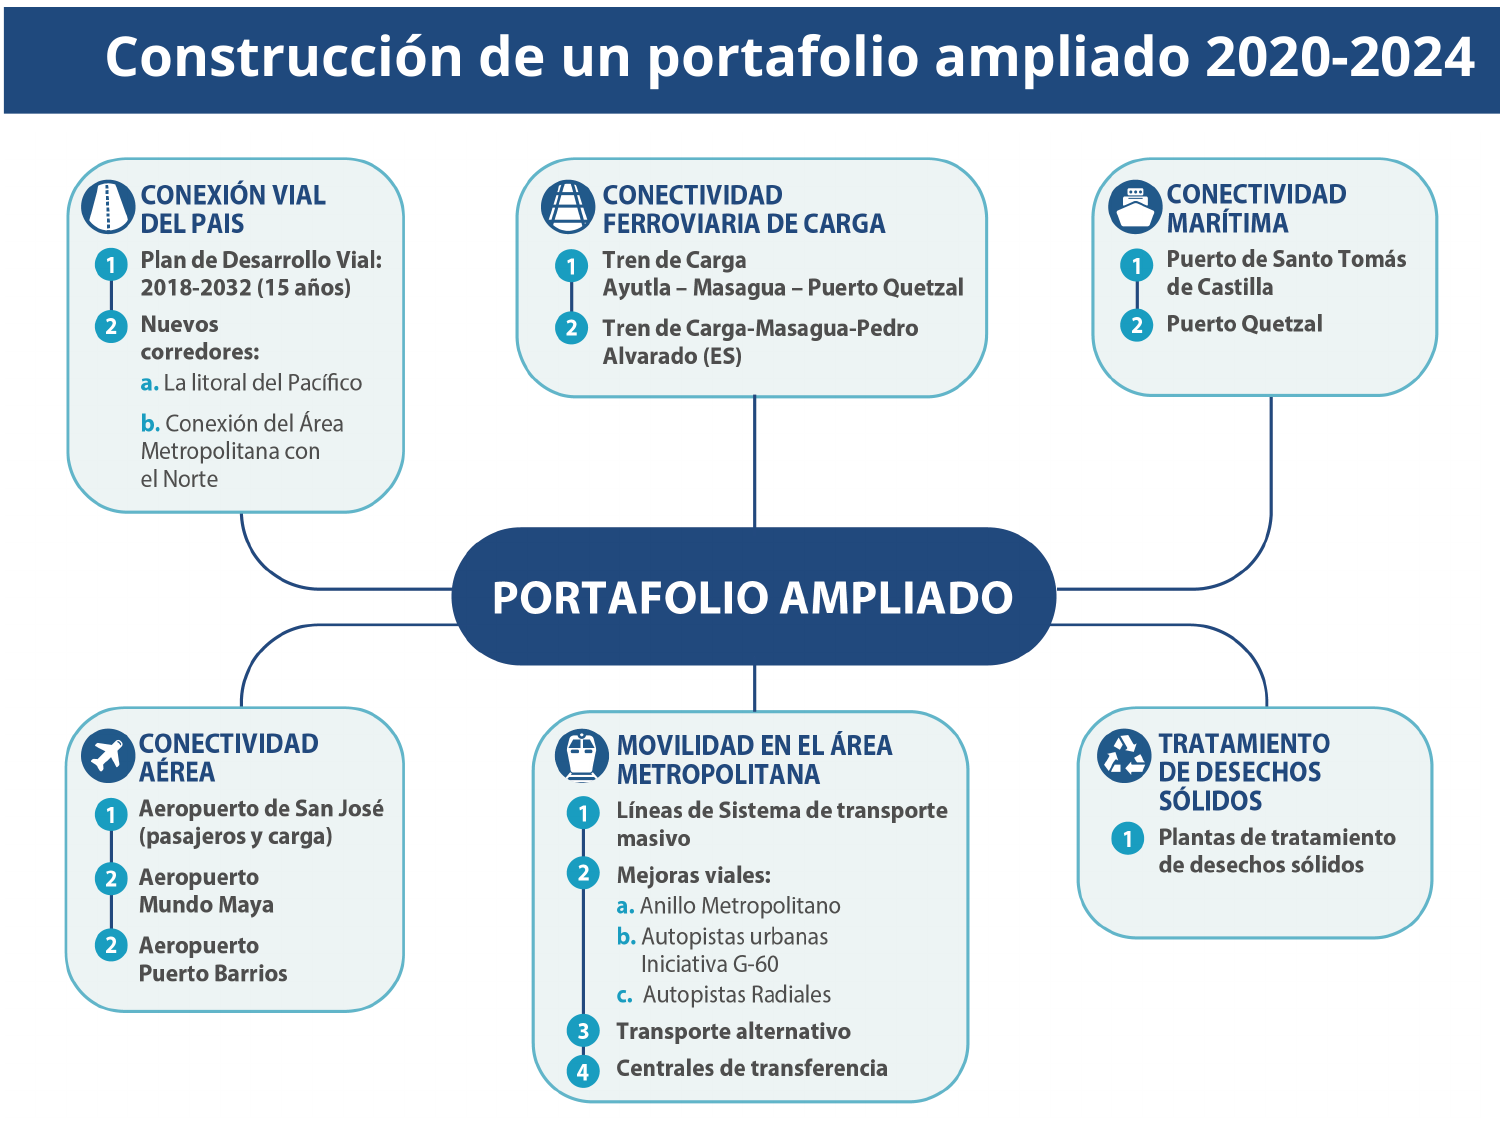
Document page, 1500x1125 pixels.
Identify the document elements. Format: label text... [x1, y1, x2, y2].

text_box Construcción de un portafolio ampliado 2020-2024 [3, 7, 1500, 114]
picture [5, 132, 1500, 1125]
